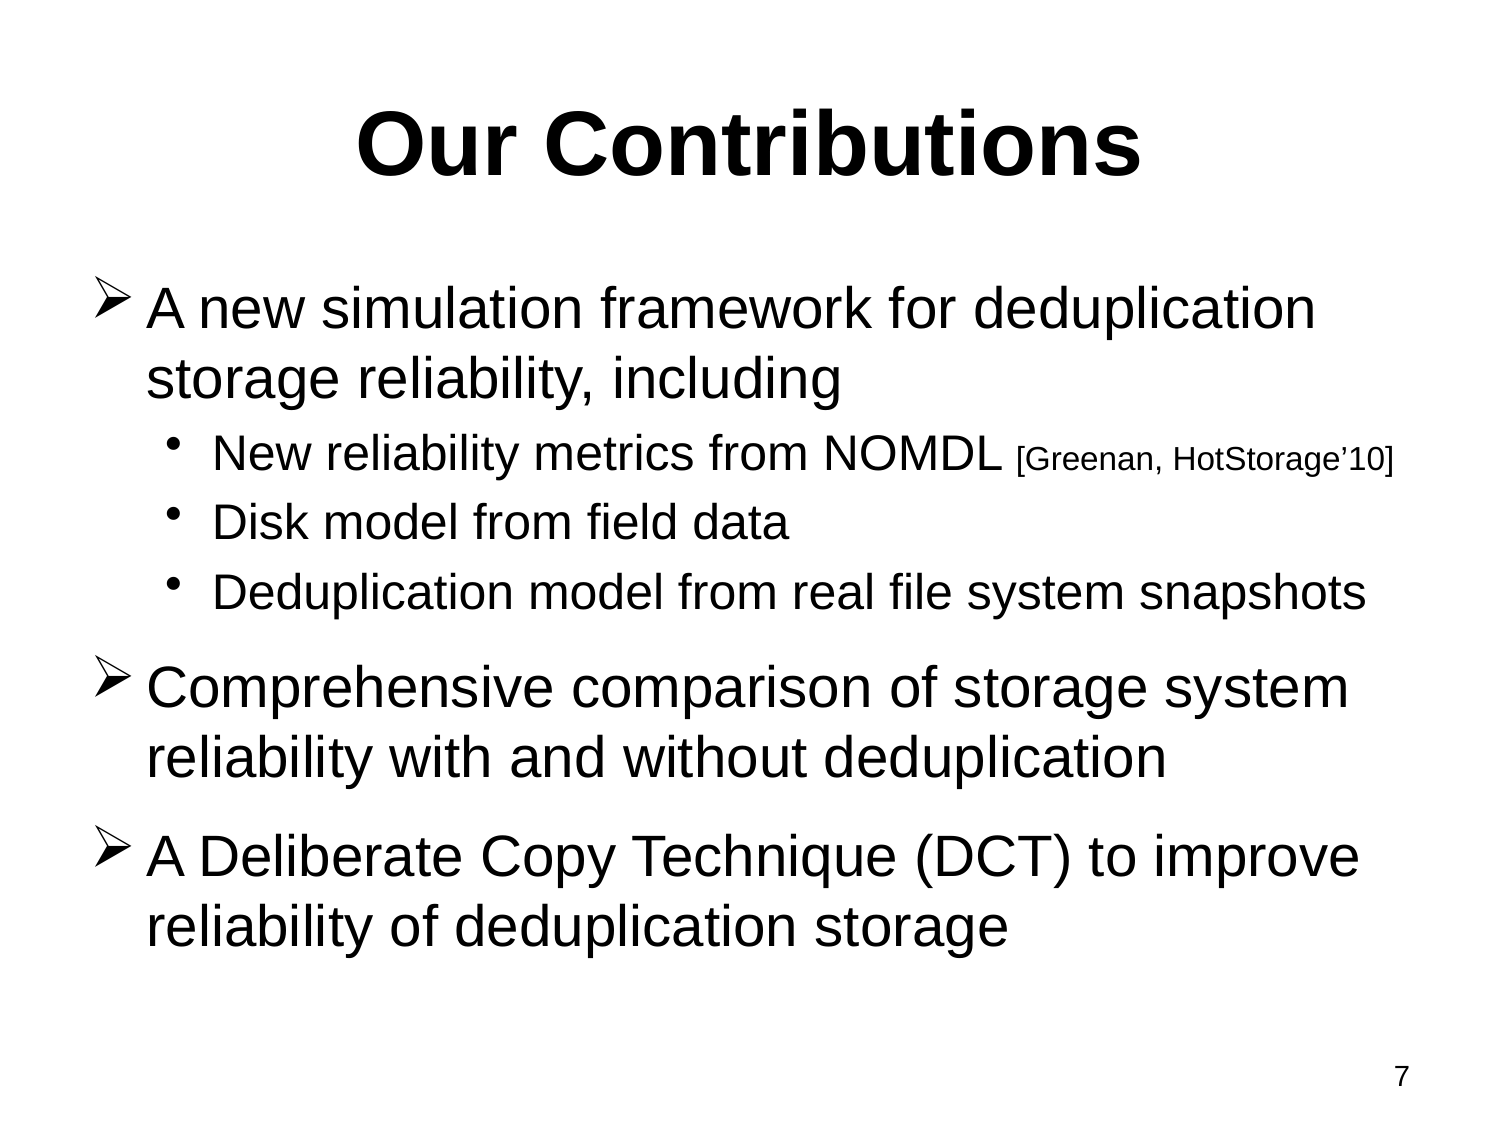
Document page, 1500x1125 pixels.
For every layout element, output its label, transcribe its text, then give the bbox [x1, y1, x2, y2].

list A new simulation framework for deduplication storage reliability, including New reliability metrics from NOMDL [Greenan, HotStorage’10] Disk model from field data Deduplication model from real file system snapshots Comprehensive comparison of storage system reliability with and without deduplication A Deliberate Copy Technique (DCT) to improve reliability of deduplication storage [75, 262, 1425, 1005]
slide_number 7 [1074, 1050, 1425, 1103]
title Our Contributions [75, 45, 1425, 233]
